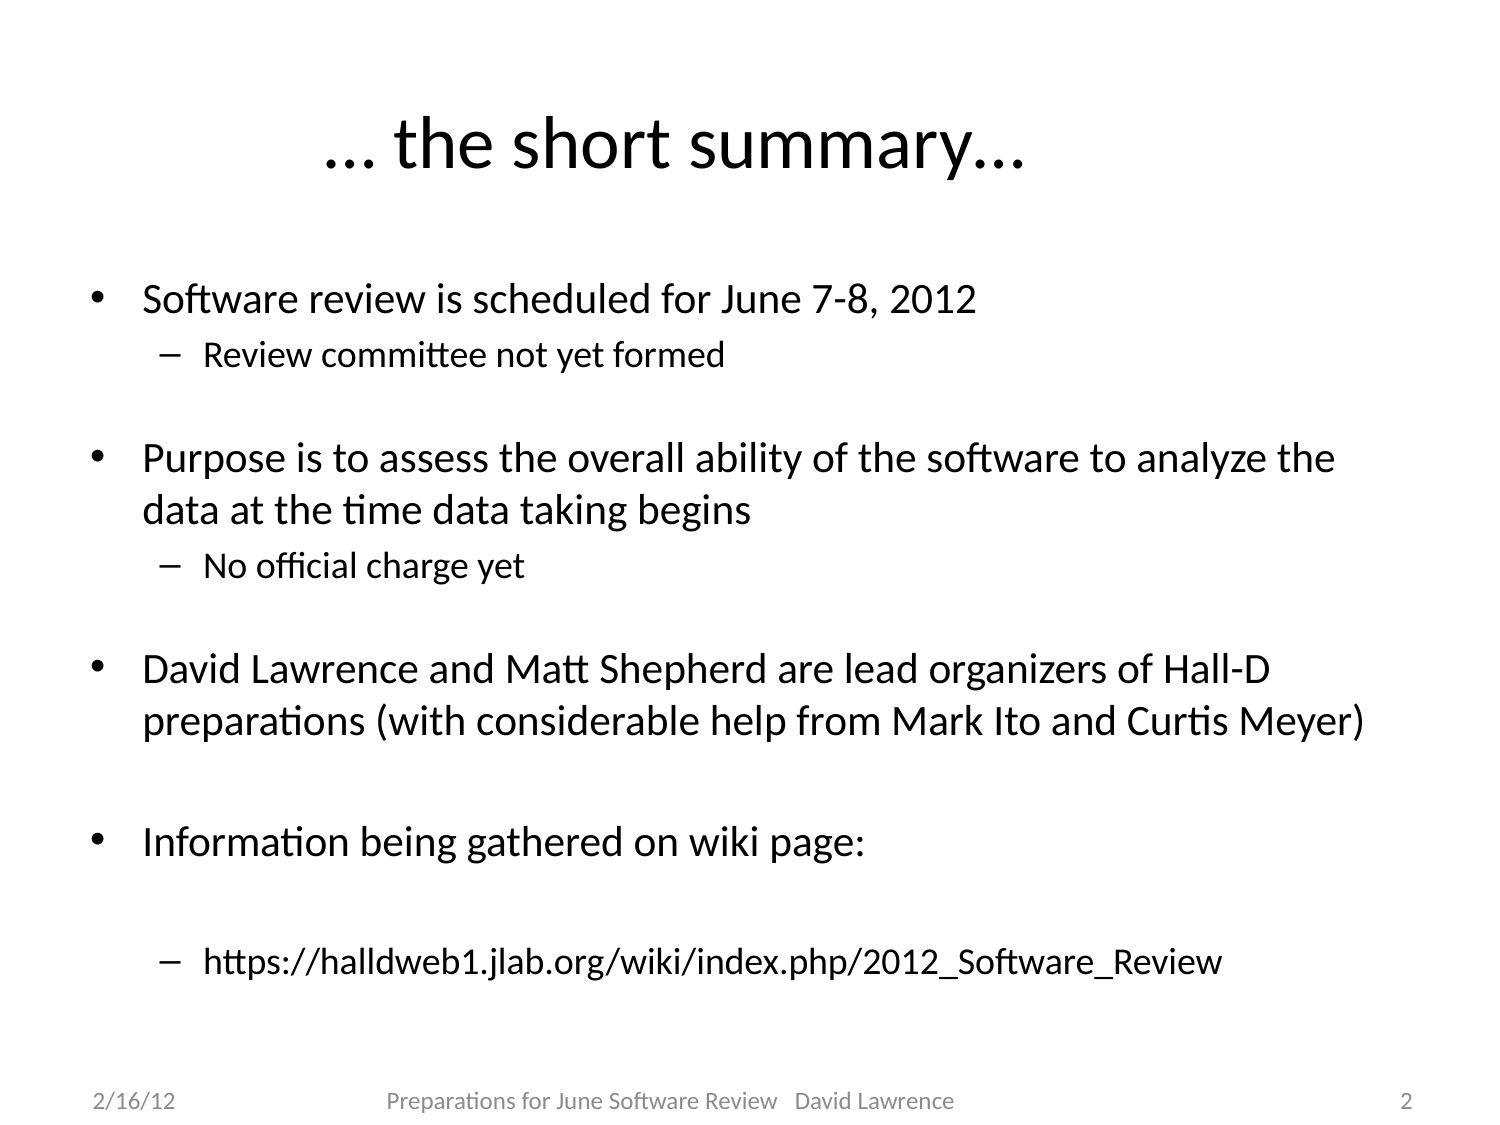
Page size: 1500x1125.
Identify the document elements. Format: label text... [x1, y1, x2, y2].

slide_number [77, 1069, 228, 1125]
list Software review is scheduled for June 7-8, 2012 Review committee not yet formed Purpose is to assess the overall ability of the software to analyze the data at the time data taking begins No official charge yet David Lawrence and Matt Shepherd are lead organizers of Hall-D preparations (with considerable help from Mark Ito and Curtis Meyer) Information being gathered on wiki page: https://halldweb1.jlab.org/wiki/index.php/2012_Software_Review [75, 262, 1425, 1005]
footer Preparations for June Software Review David Lawrence [265, 1069, 1077, 1125]
slide_number 2 [1077, 1069, 1428, 1125]
title … the short summary… [75, 45, 1275, 233]
